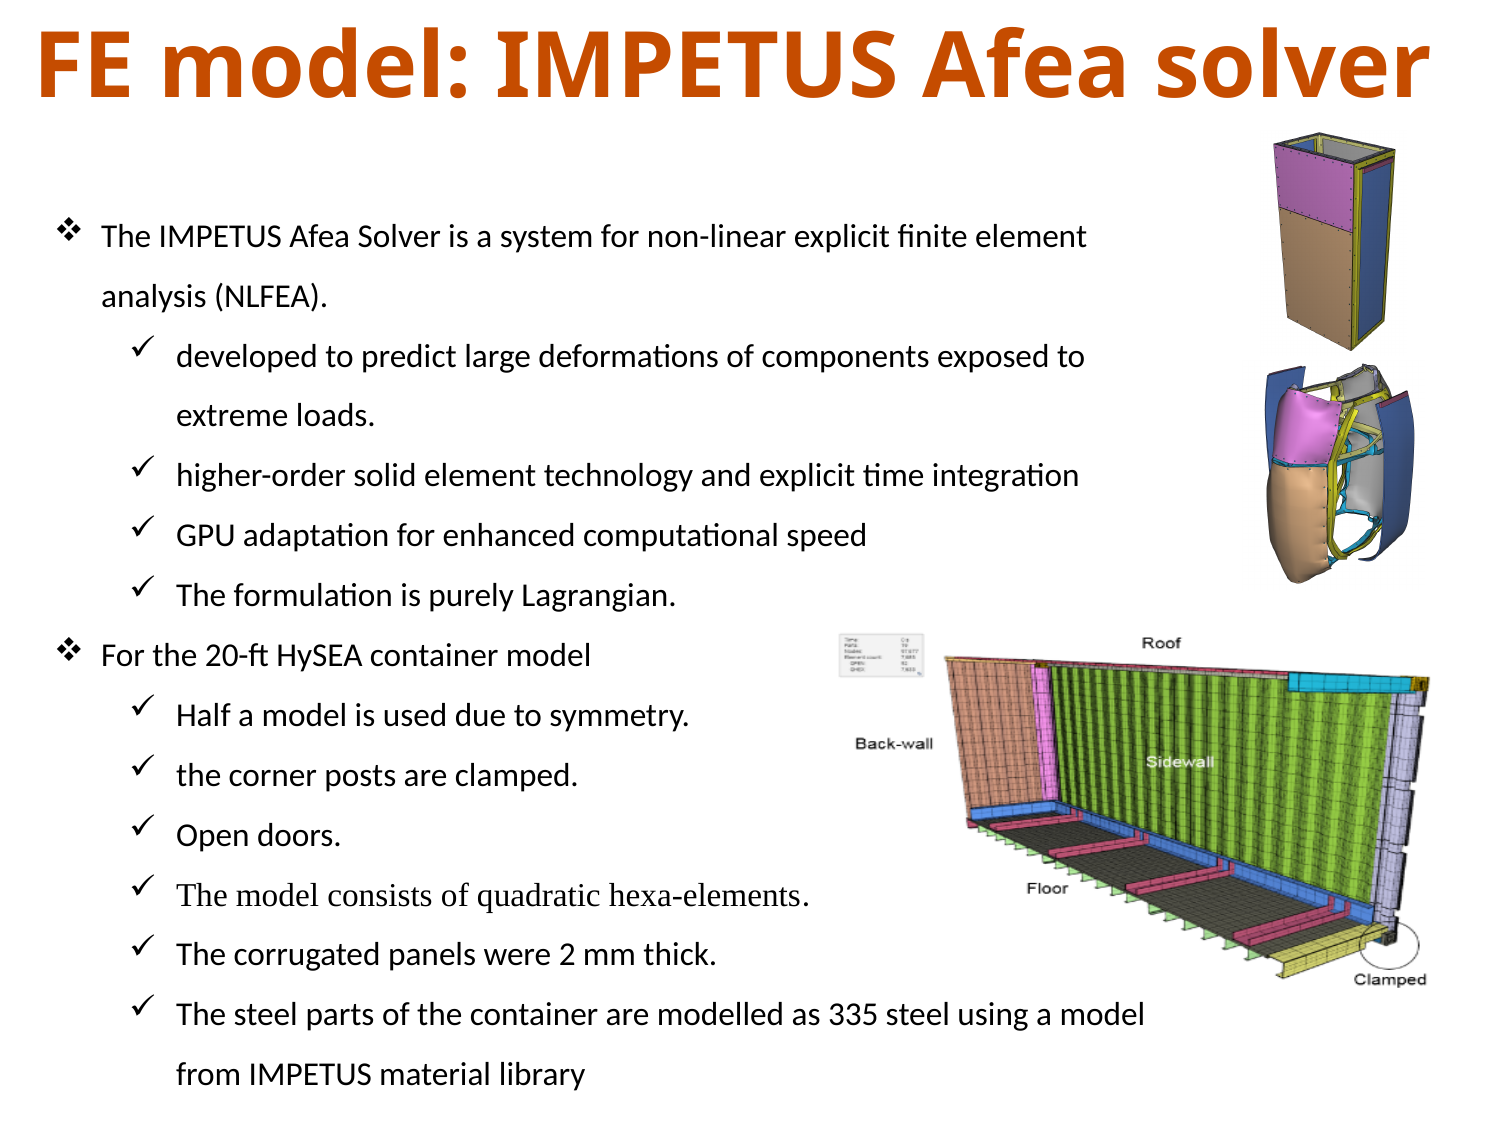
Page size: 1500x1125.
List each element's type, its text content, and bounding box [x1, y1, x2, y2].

title FE model: IMPETUS Afea solver [18, 11, 1486, 149]
picture [1260, 130, 1407, 356]
picture [1242, 360, 1425, 591]
text_box The IMPETUS Afea Solver is a system for non-linear explicit finite element analysis (NLFEA). developed to predict large deformations of components exposed to extreme loads. higher-order solid element technology and explicit time integration GPU adaptation for enhanced computational speed The formulation is purely Lagrangian. For the 20-ft HySEA container model Half a model is used due to symmetry. the corner posts are clamped. Open doors. The model consists of quadratic hexa-elements. The corrugated panels were 2 mm thick. The steel parts of the container are modelled as 335 steel using a model from IMPETUS material library [39, 186, 1197, 1100]
picture [830, 621, 1442, 995]
